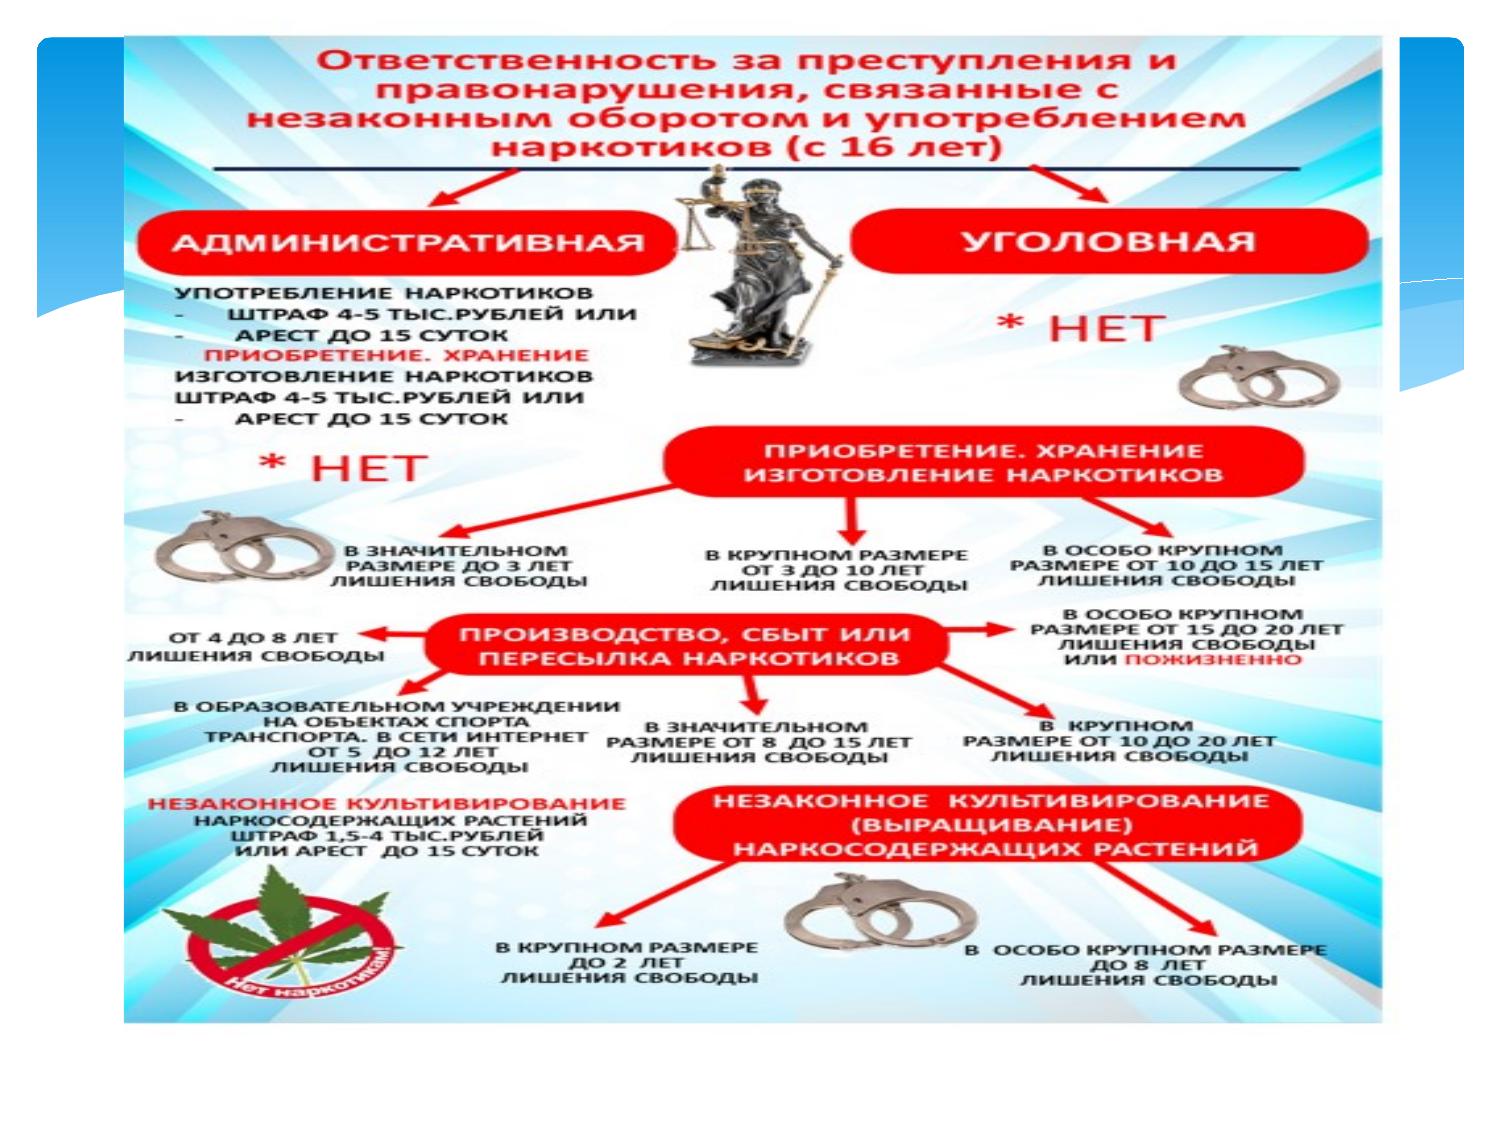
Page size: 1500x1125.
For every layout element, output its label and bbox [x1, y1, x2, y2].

list [123, 0, 1400, 1036]
